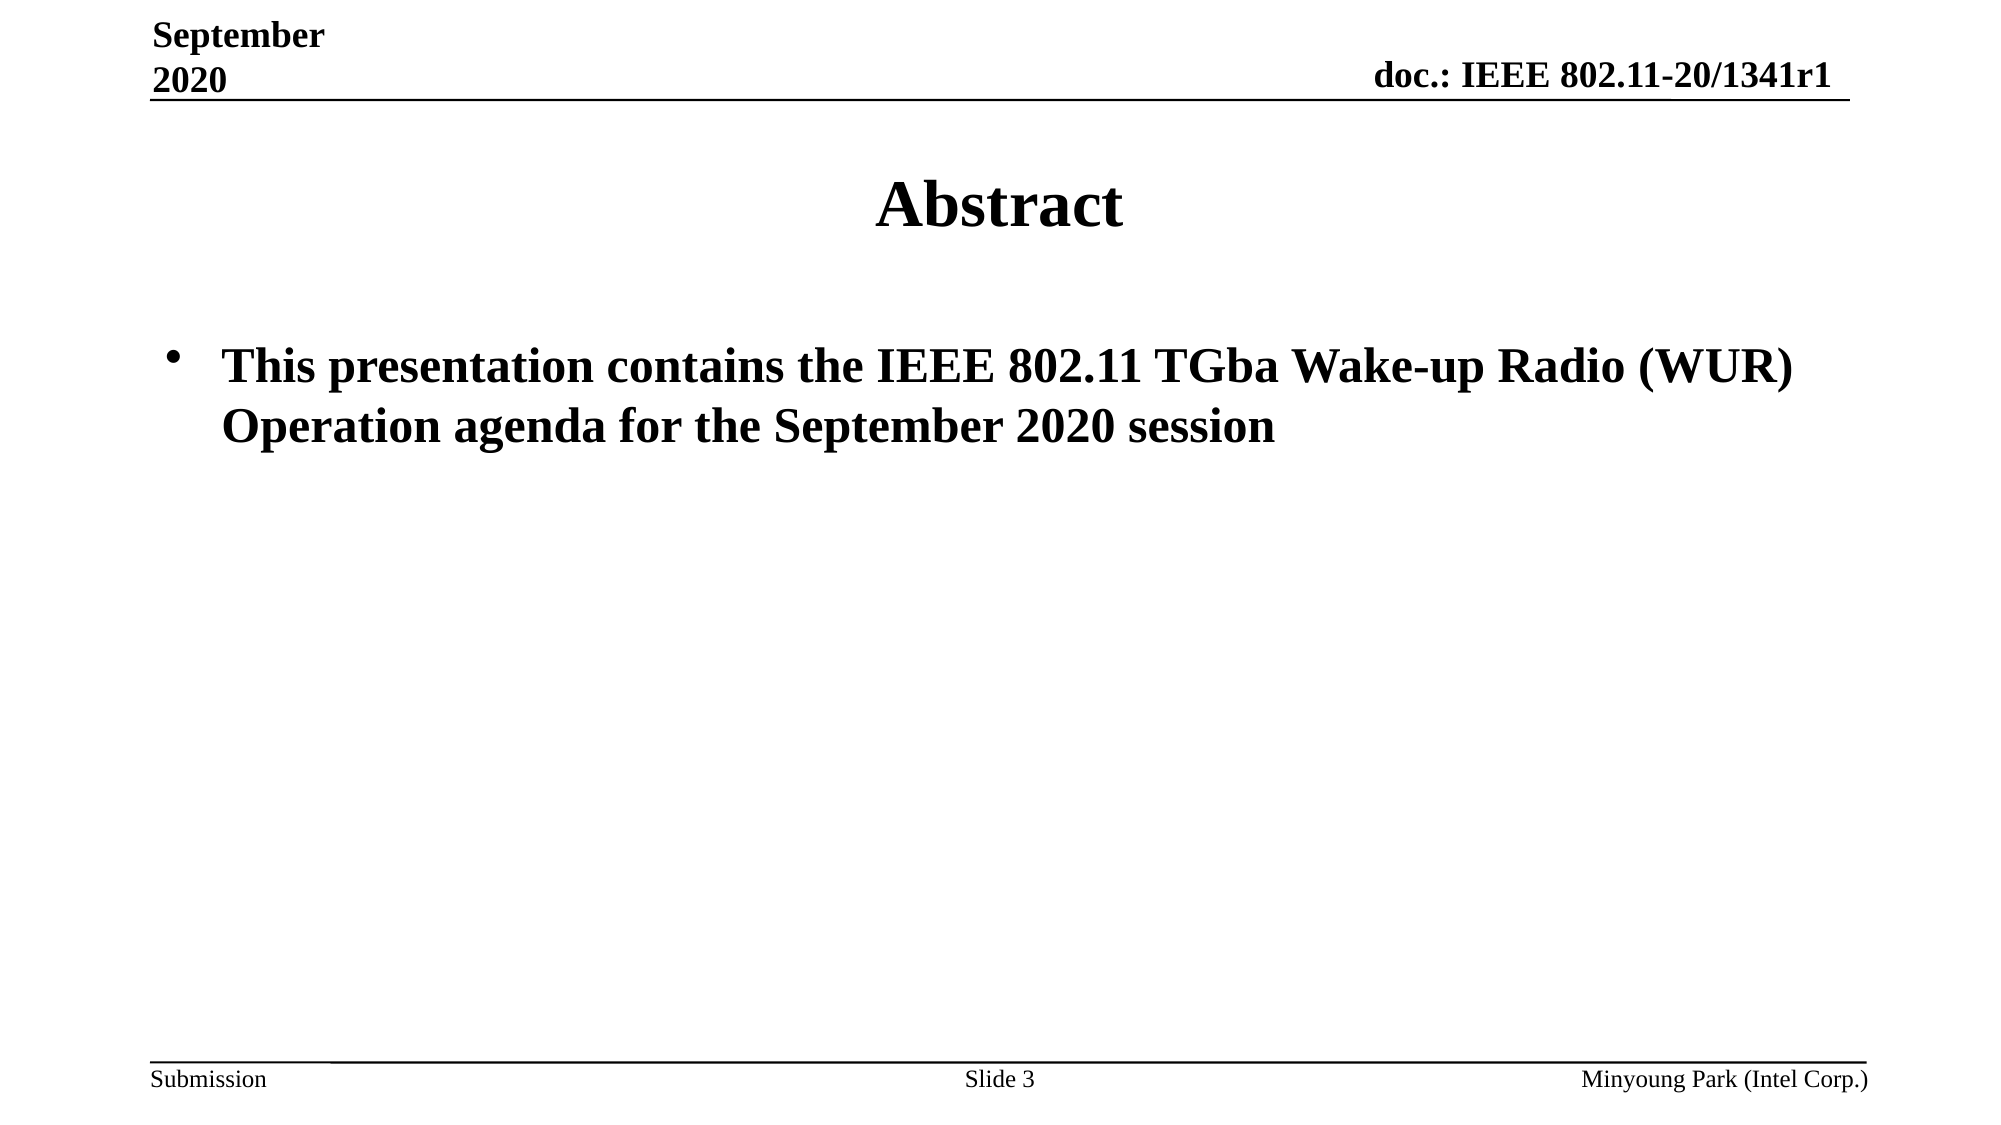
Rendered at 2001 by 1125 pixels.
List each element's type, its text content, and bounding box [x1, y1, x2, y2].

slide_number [152, 54, 347, 101]
list This presentation contains the IEEE 802.11 TGba Wake-up Radio (WUR) Operation agenda for the September 2020 session [150, 324, 1850, 1000]
slide_number Slide 3 [964, 1061, 1036, 1093]
footer Minyoung Park (Intel Corp.) [1266, 1061, 1869, 1093]
title Abstract [150, 112, 1850, 288]
